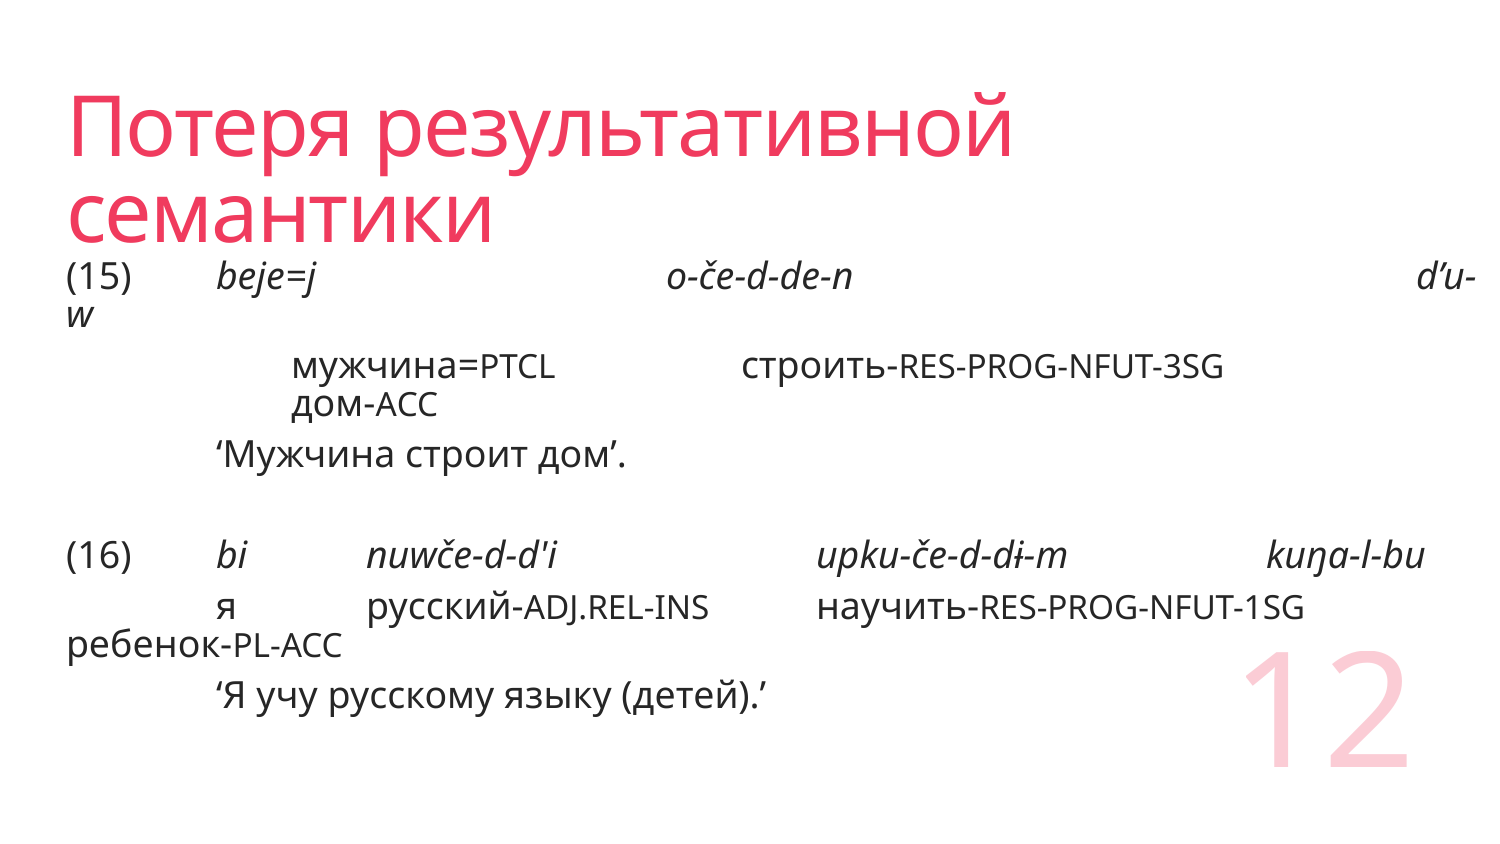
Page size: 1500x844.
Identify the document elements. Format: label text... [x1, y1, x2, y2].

slide_number 12 [1181, 652, 1431, 781]
title Потеря результативной семантики [51, 72, 1449, 243]
list (15) beje=j o-če-d-de-n d’u-w мужчина=PTCL строить-RES-PROG-NFUT-3SG дом-AСС ‘Мужчина строит дом’. (16) bi nuwče-d-d'i upku-če-d-dɨ-m kuŋa-l-bu я русский-ADJ.REL-INS научить-RES-PROG-NFUT-1SG ребенок-PL-ACC ‘Я учу русскому языку (детей).’ [51, 243, 1500, 694]
